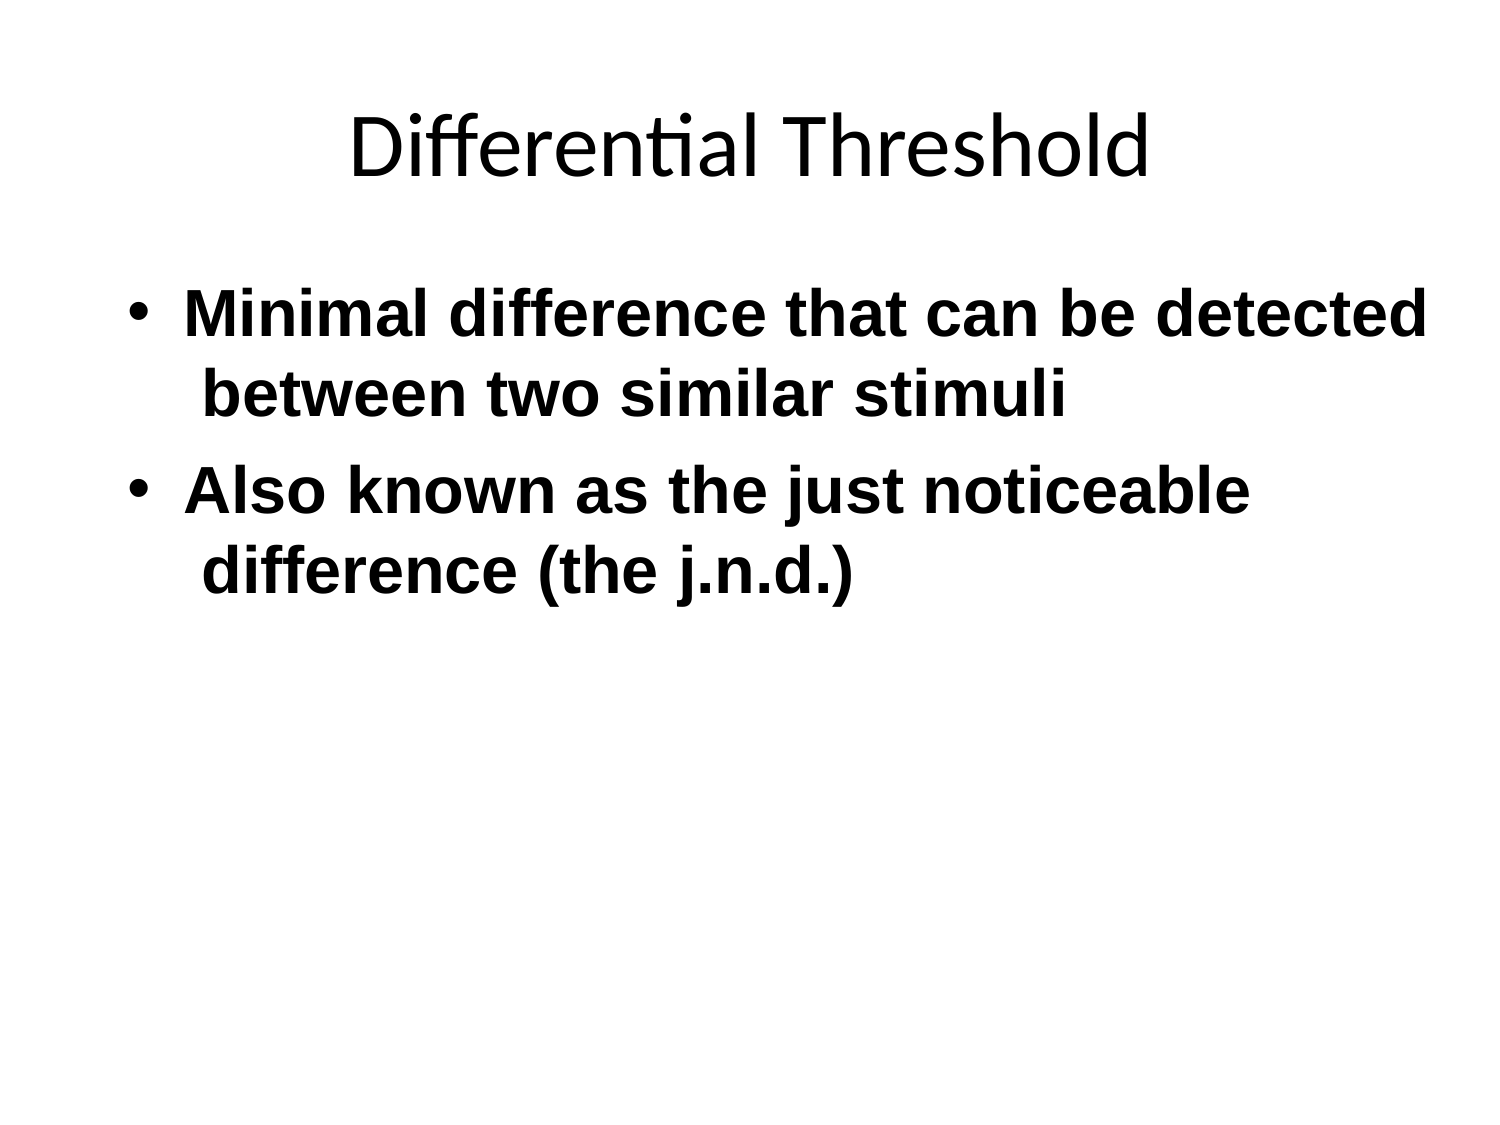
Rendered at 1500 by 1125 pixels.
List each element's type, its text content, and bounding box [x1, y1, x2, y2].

title Differential Threshold [273, 43, 1226, 234]
text_box Minimal difference that can be detected between two similar stimuli Also known as the just noticeable difference (the j.n.d.) [125, 268, 1437, 607]
